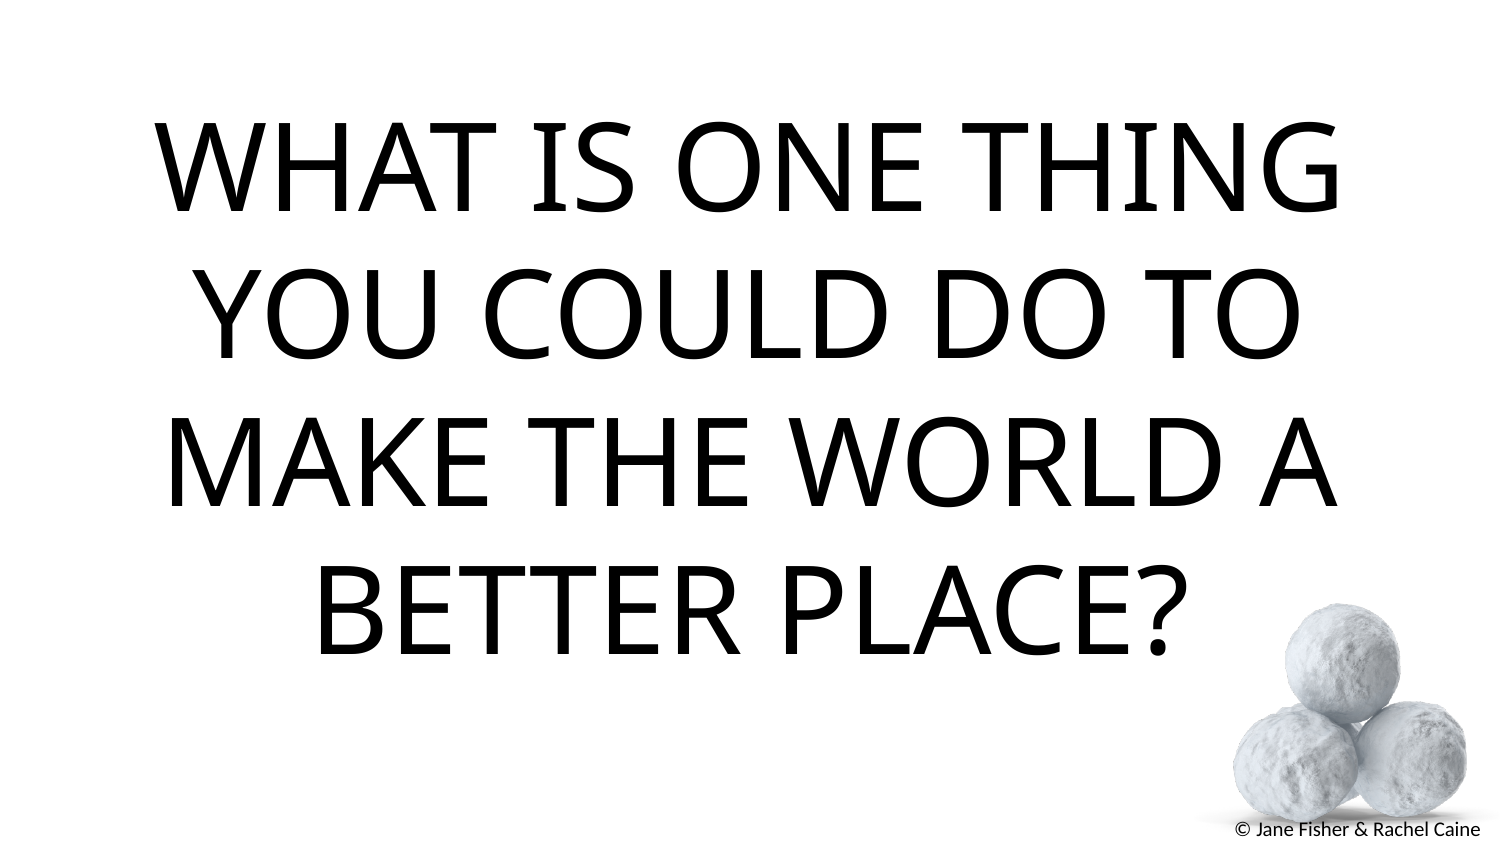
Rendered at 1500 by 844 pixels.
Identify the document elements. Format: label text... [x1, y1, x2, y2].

title WHAT IS ONE THING YOU COULD DO TO MAKE THE WORLD A BETTER PLACE? [51, 72, 1449, 705]
picture [1194, 603, 1500, 837]
